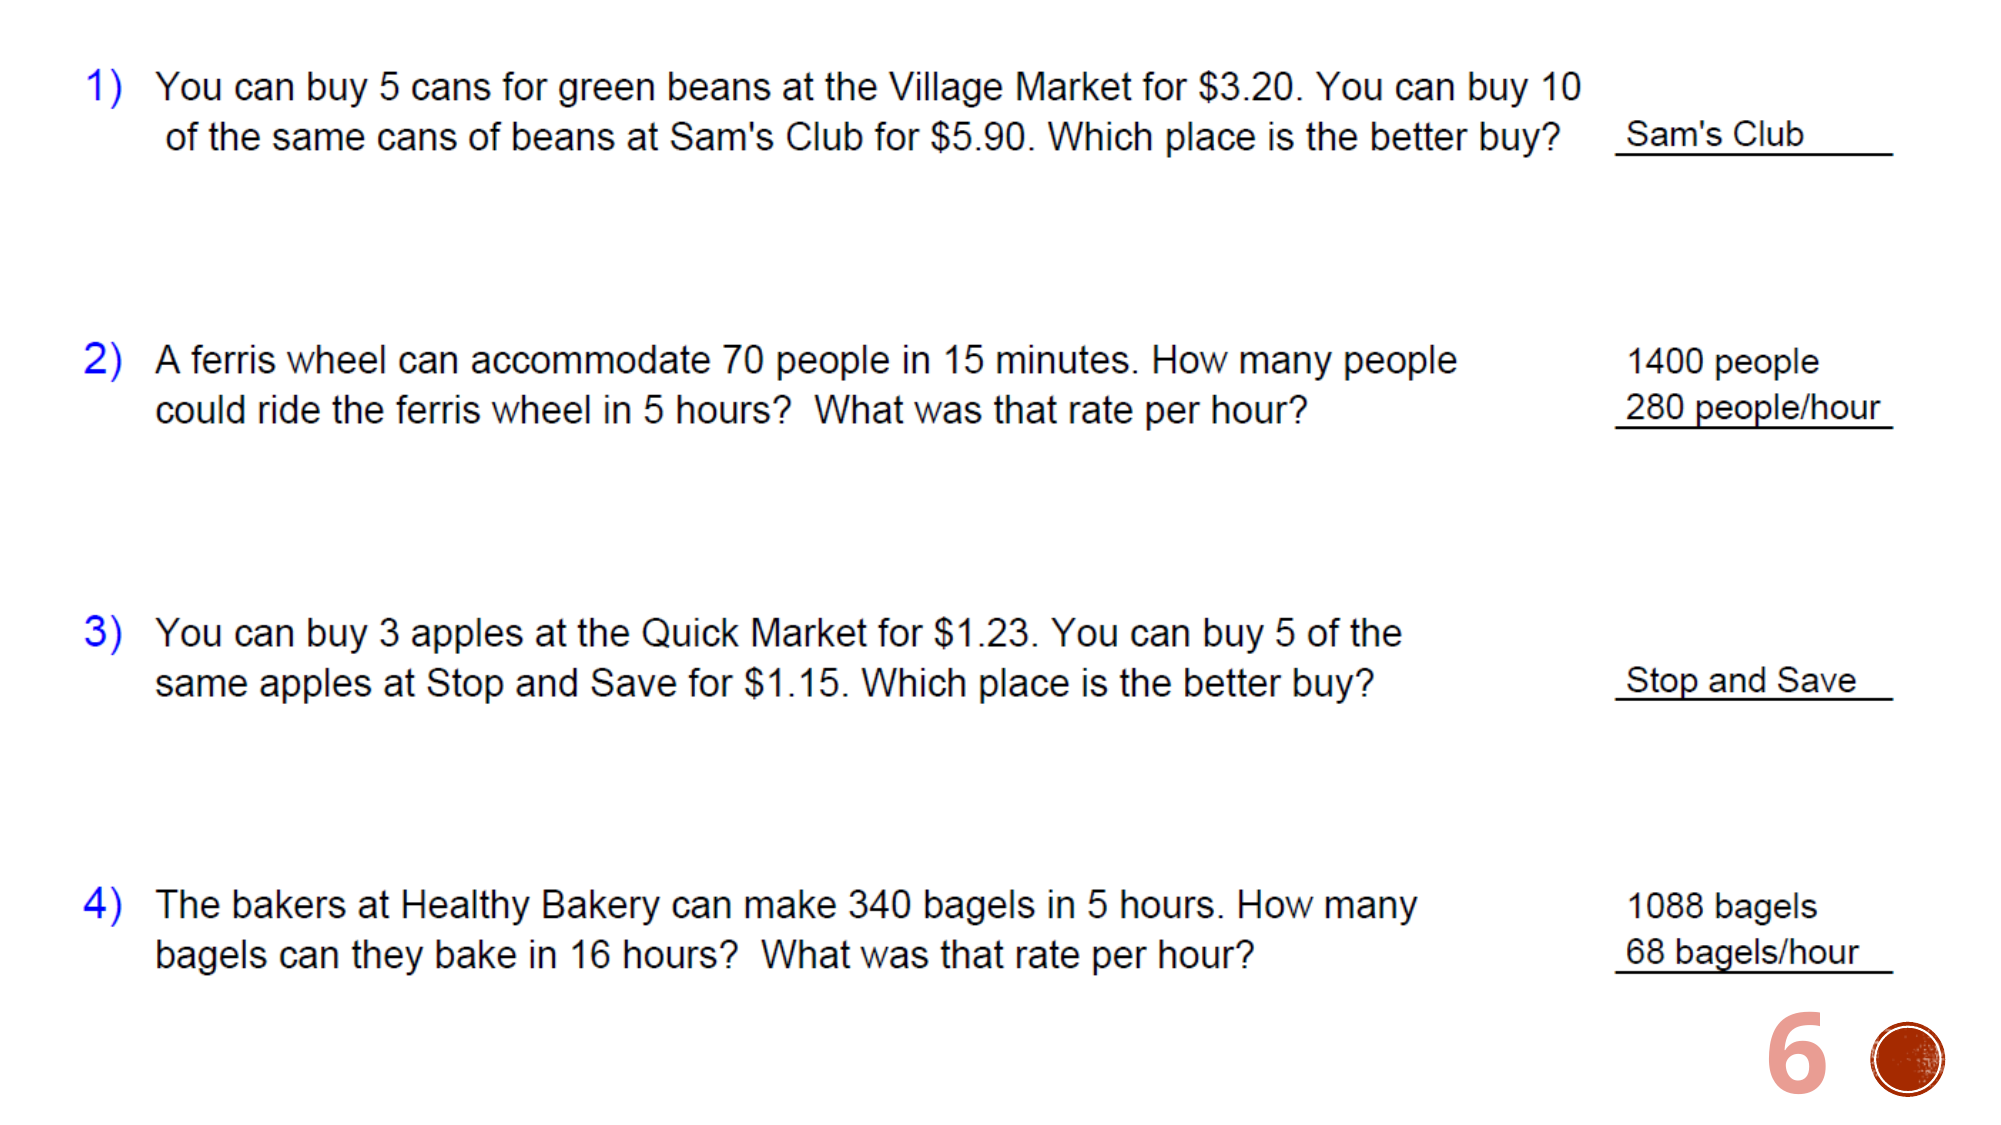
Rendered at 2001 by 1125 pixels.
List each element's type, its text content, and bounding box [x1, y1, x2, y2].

text_box 6 [1750, 996, 1845, 1124]
picture [67, 34, 1909, 993]
